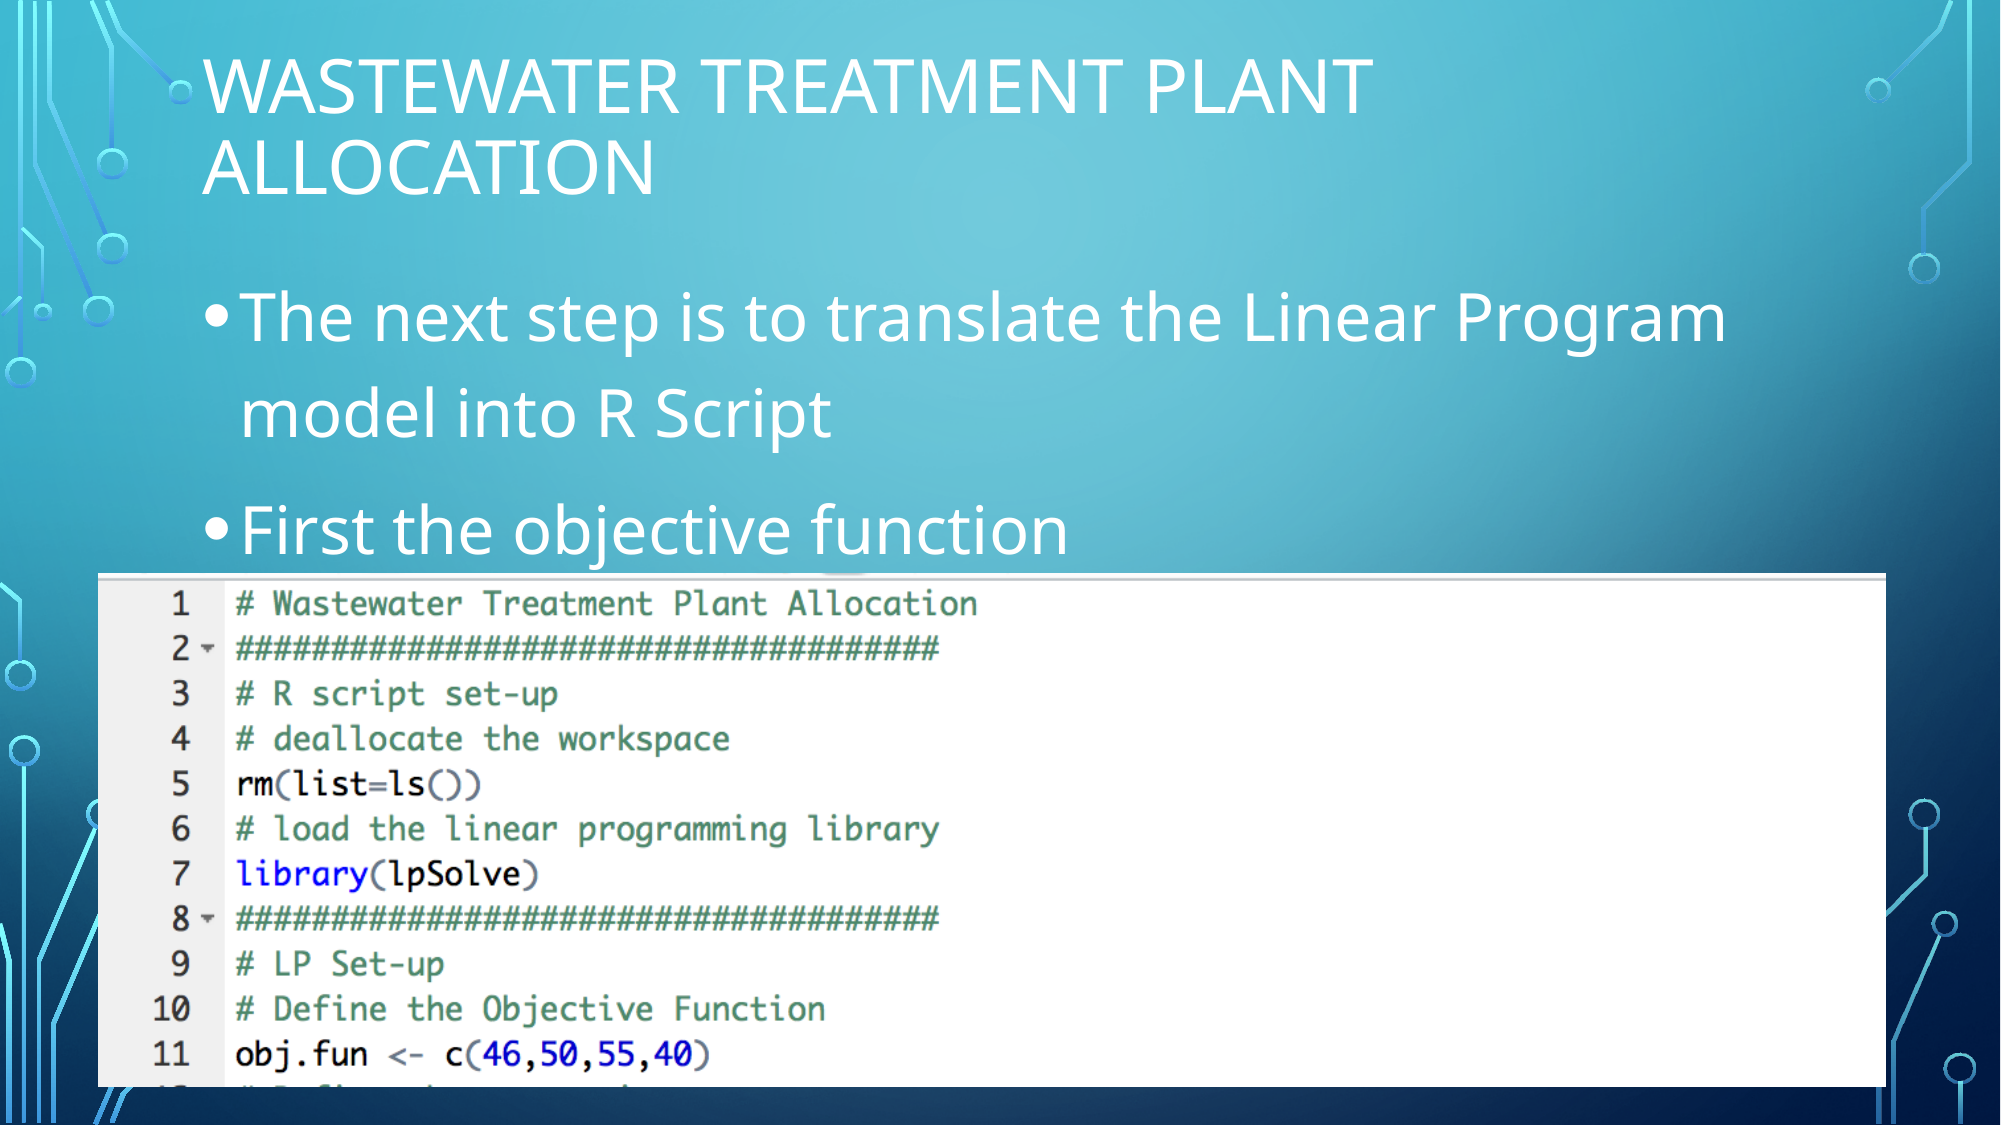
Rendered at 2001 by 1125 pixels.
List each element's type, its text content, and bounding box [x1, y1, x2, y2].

list The next step is to translate the Linear Program model into R Script First the objective function [187, 250, 1813, 573]
picture [98, 573, 1886, 1087]
title Wastewater treatment plant allocation [187, 8, 1813, 250]
